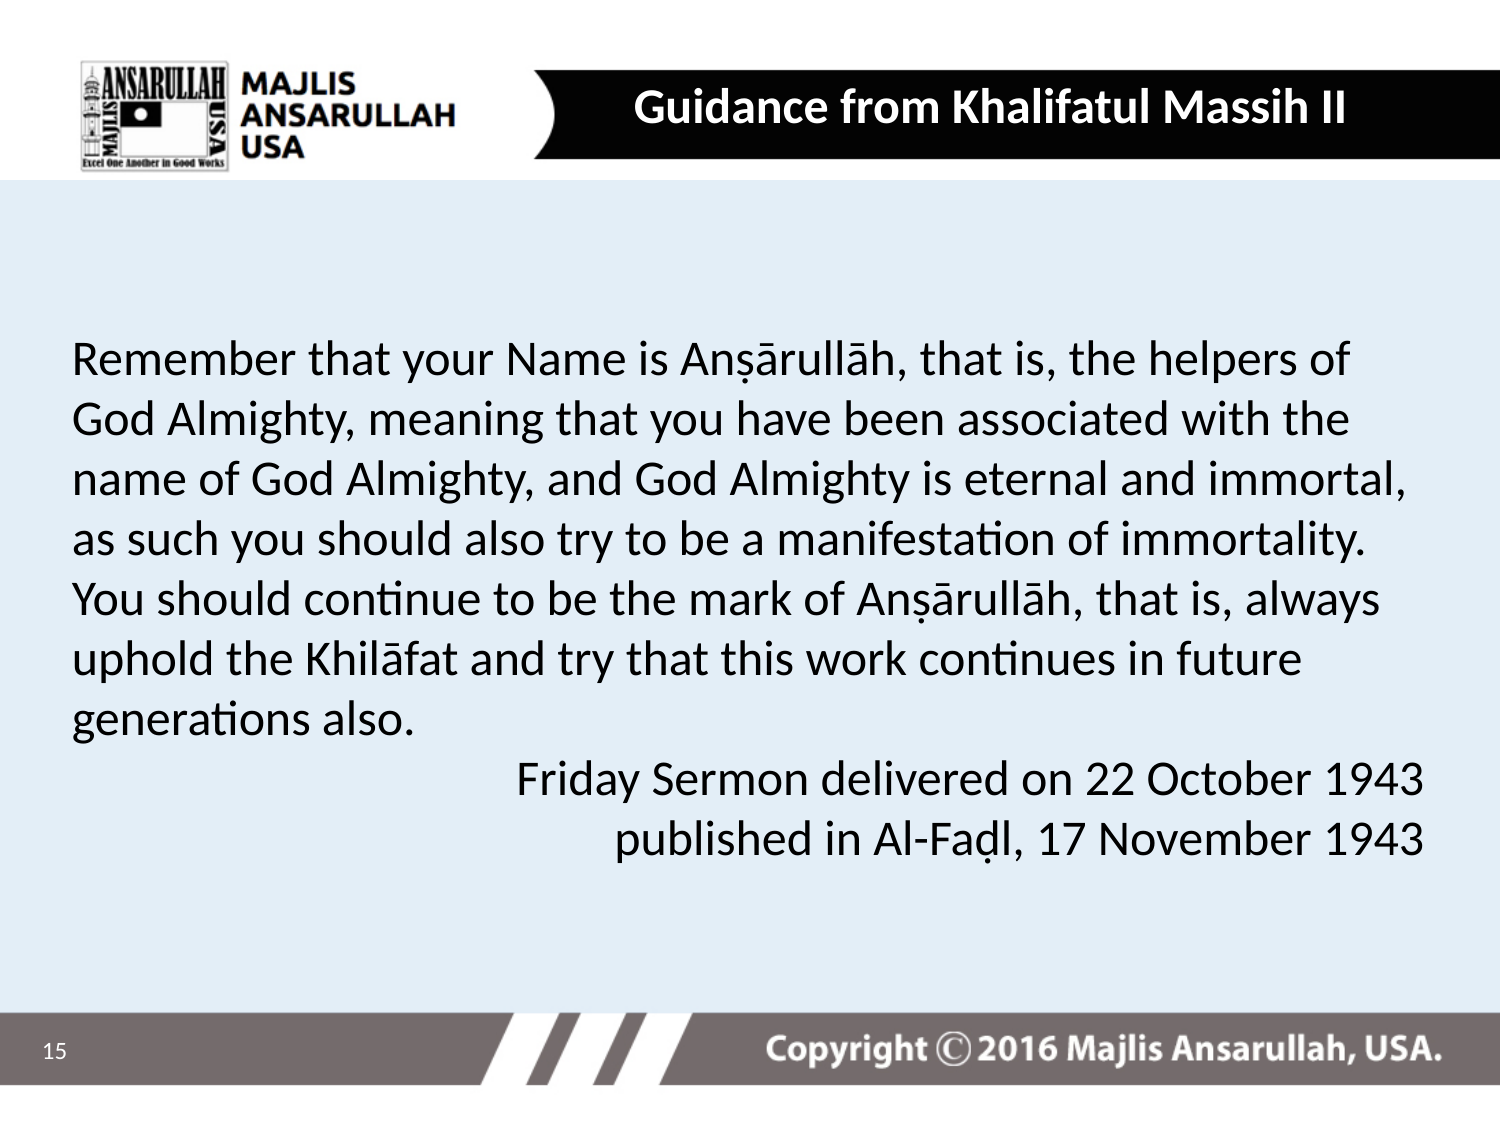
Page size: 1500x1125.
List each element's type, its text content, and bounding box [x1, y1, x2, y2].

picture [0, 0, 1500, 179]
text_box Remember that your Name is Anṣārullāh, that is, the helpers of God Almighty, meaning that you have been associated with the name of God Almighty, and God Almighty is eternal and immortal, as such you should also try to be a manifestation of immortality. You should continue to be the mark of Anṣārullāh, that is, always uphold the Khilāfat and try that this work continues in future generations also. Friday Sermon delivered on 22 October 1943 published in Al-Faḍl, 17 November 1943 [57, 318, 1440, 873]
picture [0, 1014, 1500, 1125]
text_box Guidance from Khalifatul Massih II [618, 65, 1363, 141]
slide_number 15 [14, 1020, 83, 1080]
text_box [0, 179, 1500, 1014]
